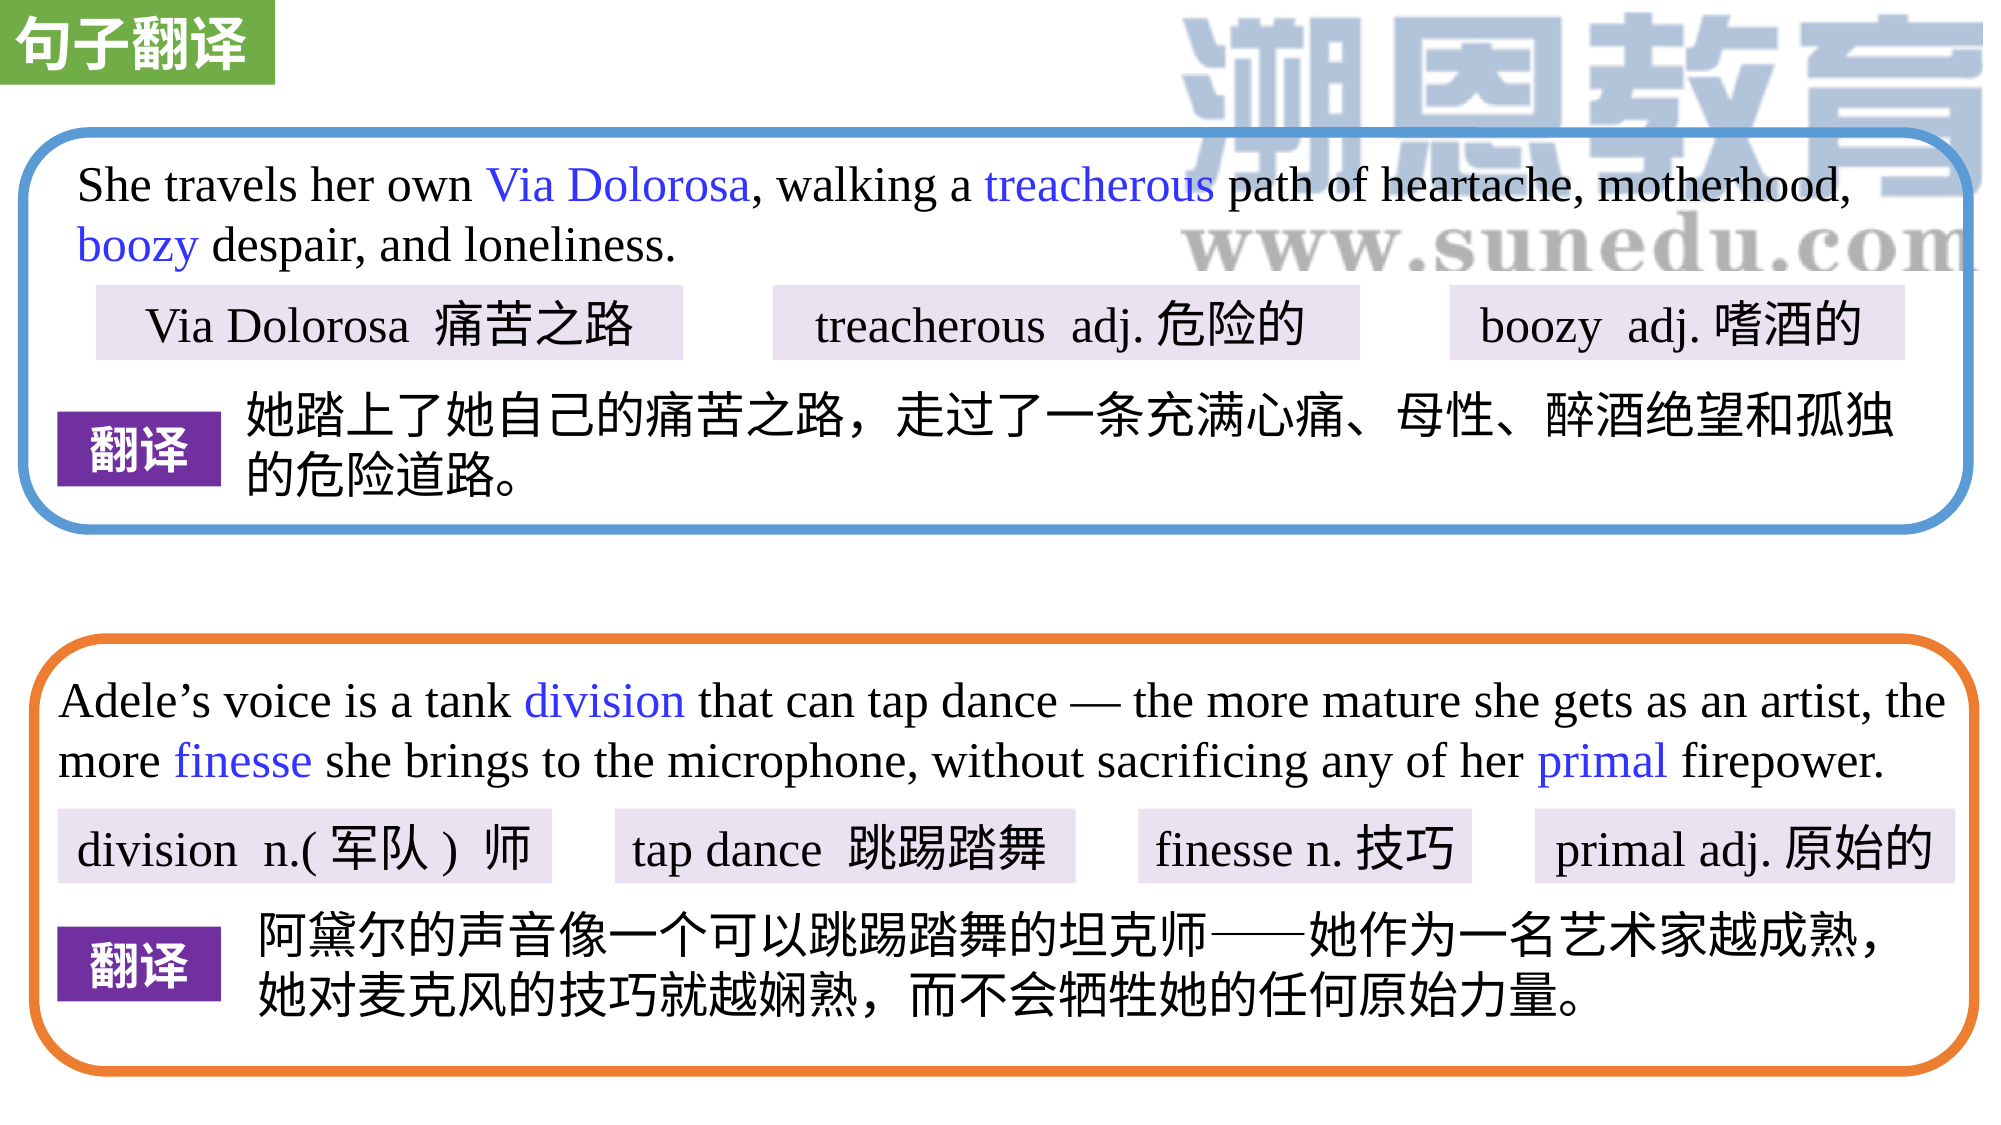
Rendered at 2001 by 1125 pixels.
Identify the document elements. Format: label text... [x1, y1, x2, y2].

picture [1178, 10, 1983, 271]
text_box division n.(军队) 师 [57, 808, 553, 884]
text_box She travels her own Via Dolorosa, walking a treacherous path of heartache, motherhood, boozy despair, and loneliness. [62, 143, 1919, 279]
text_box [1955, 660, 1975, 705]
text_box primal adj.原始的 [1534, 808, 1956, 884]
text_box 翻译 [57, 411, 221, 487]
text_box 翻译 [57, 926, 221, 1002]
text_box [23, 132, 1969, 530]
text_box Via Dolorosa 痛苦之路 [95, 285, 684, 360]
text_box tap dance 跳踢踏舞 [614, 808, 1076, 884]
text_box 她踏上了她自己的痛苦之路，走过了一条充满心痛、母性、醉酒绝望和孤独的危险道路。 [230, 376, 1917, 512]
text_box boozy adj.嗜酒的 [1449, 285, 1906, 360]
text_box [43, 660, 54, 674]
text_box [34, 638, 1975, 1072]
text_box finesse n.技巧 [1138, 808, 1473, 884]
text_box 阿黛尔的声音像一个可以跳踢踏舞的坦克师——她作为一名艺术家越成熟，她对麦克风的技巧就越娴熟，而不会牺牲她的任何原始力量。 [243, 896, 1969, 1032]
text_box treacherous adj.危险的 [772, 285, 1361, 360]
text_box 句子翻译 [0, 0, 276, 85]
